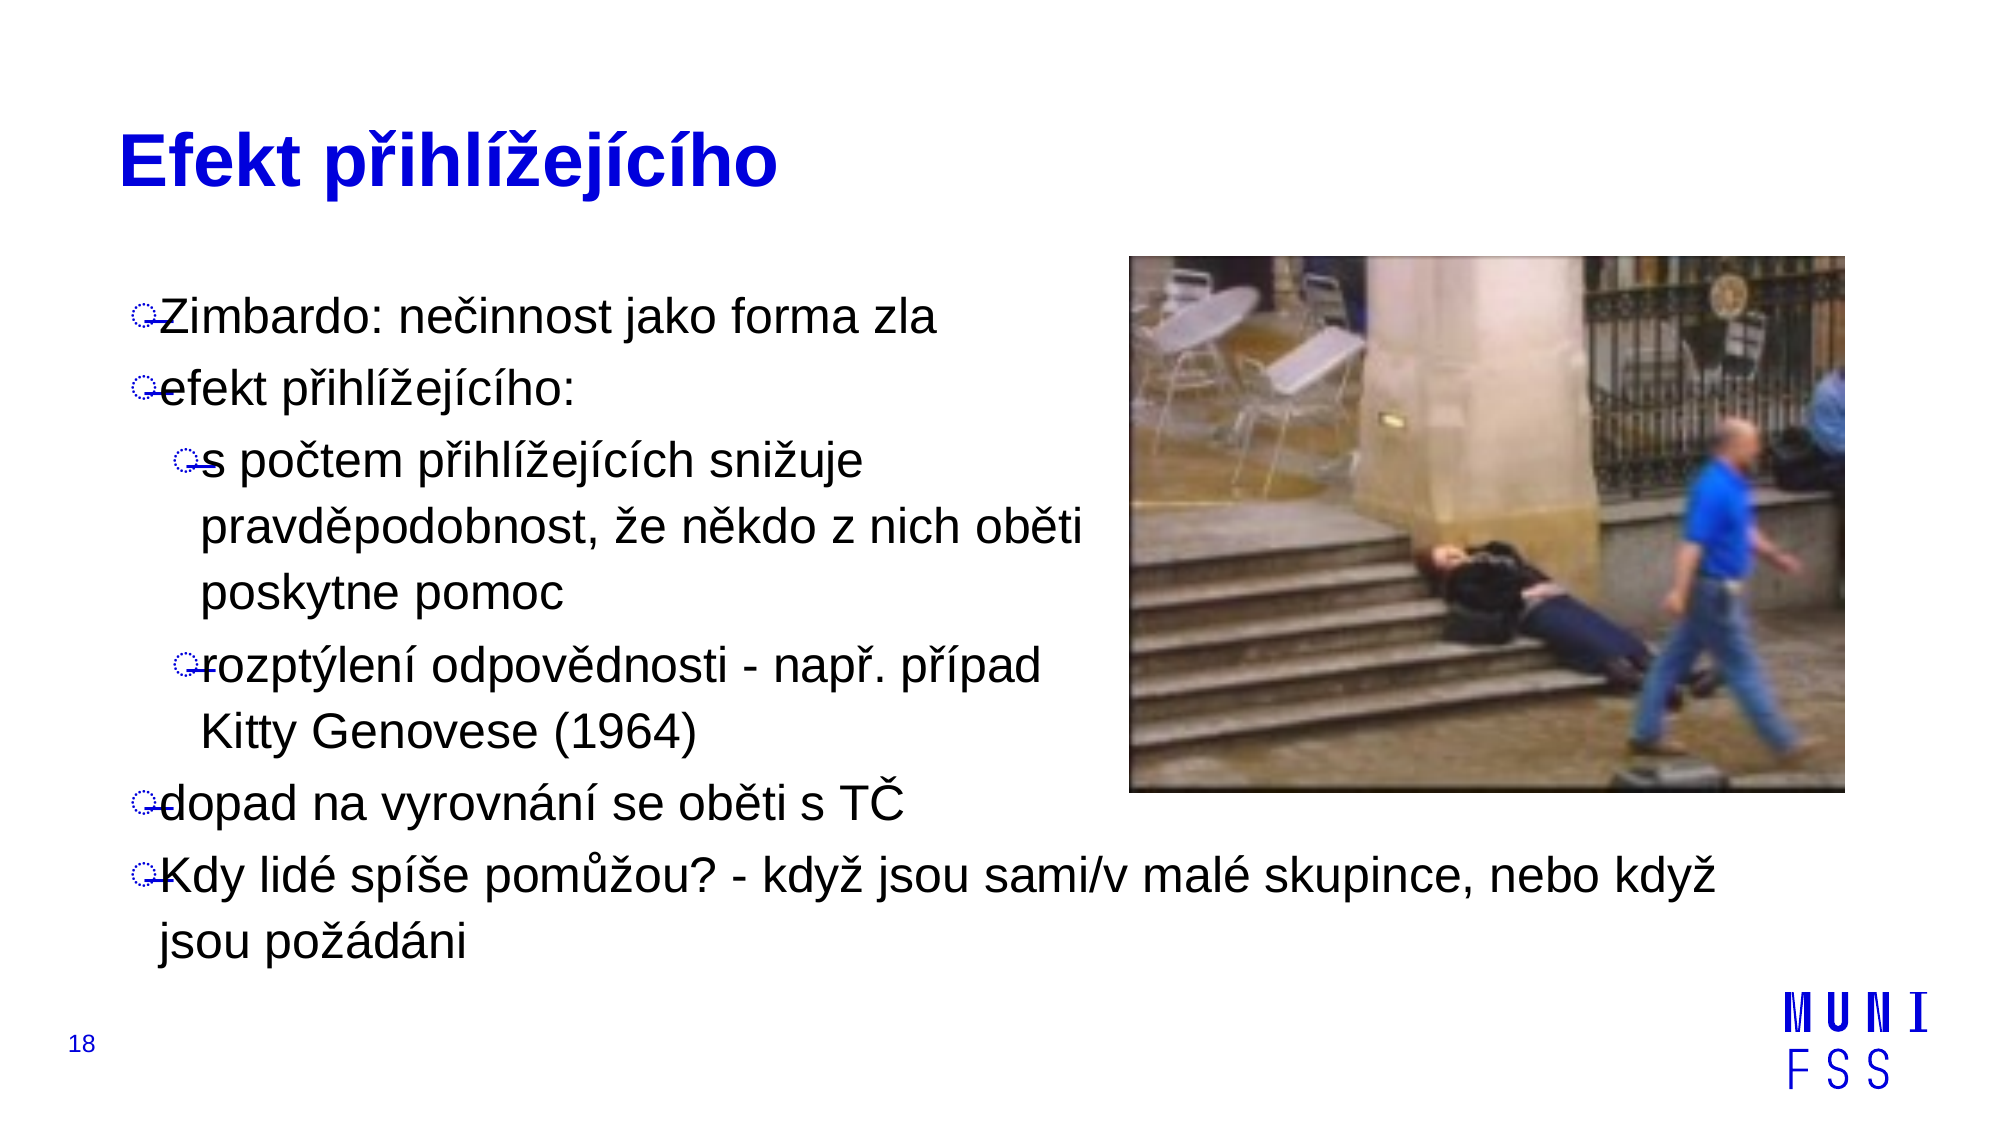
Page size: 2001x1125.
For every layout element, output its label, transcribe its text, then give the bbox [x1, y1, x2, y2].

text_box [1128, 255, 1846, 794]
list Zimbardo: nečinnost jako forma zla efekt přihlížejícího: s počtem přihlížejících snižuje pravděpodobnost, že někdo z nich oběti poskytne pomoc rozptýlení odpovědnosti - např. případ Kitty Genovese (1964) dopad na vyrovnání se oběti s TČ Kdy lidé spíše pomůžou? - když jsou sami/v malé skupince, nebo když jsou požádáni [118, 277, 1753, 957]
title Efekt přihlížejícího [118, 118, 1883, 193]
slide_number 18 [67, 1021, 110, 1063]
